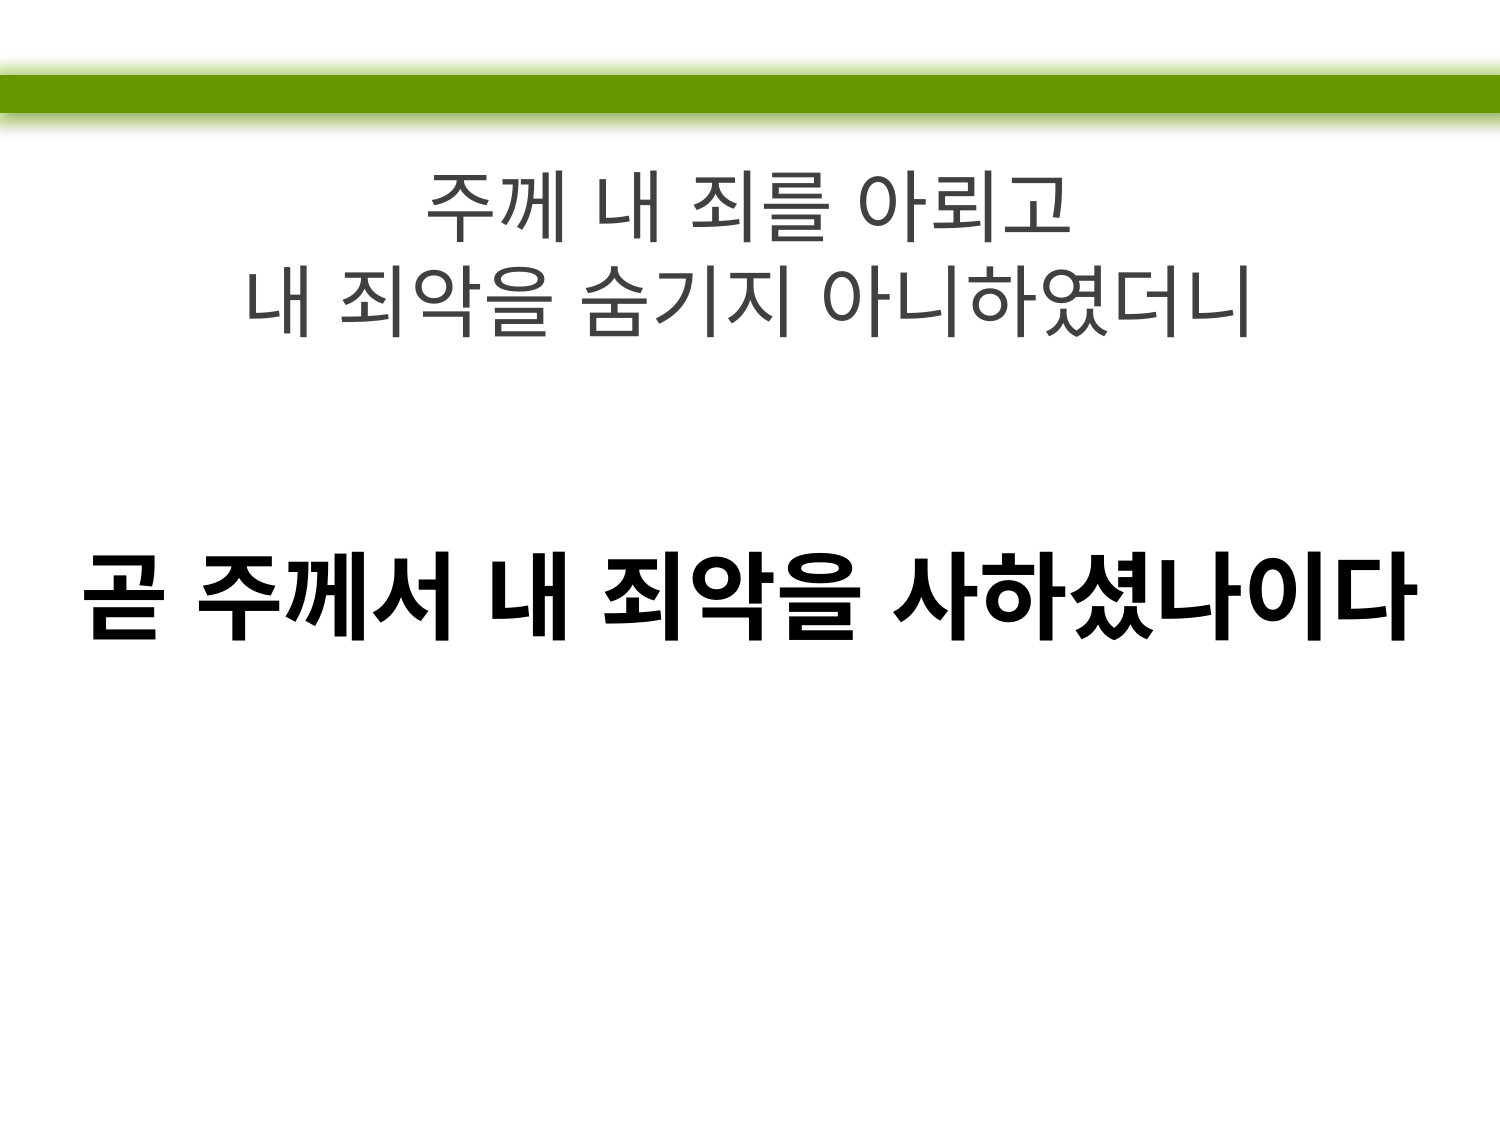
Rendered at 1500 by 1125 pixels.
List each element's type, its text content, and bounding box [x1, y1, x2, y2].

text_box 주께 내 죄를 아뢰고 내 죄악을 숨기지 아니하였더니 [0, 149, 1500, 355]
text_box 곧 주께서 내 죄악을 사하셨나이다 [0, 529, 1500, 660]
text_box [0, 75, 1500, 113]
